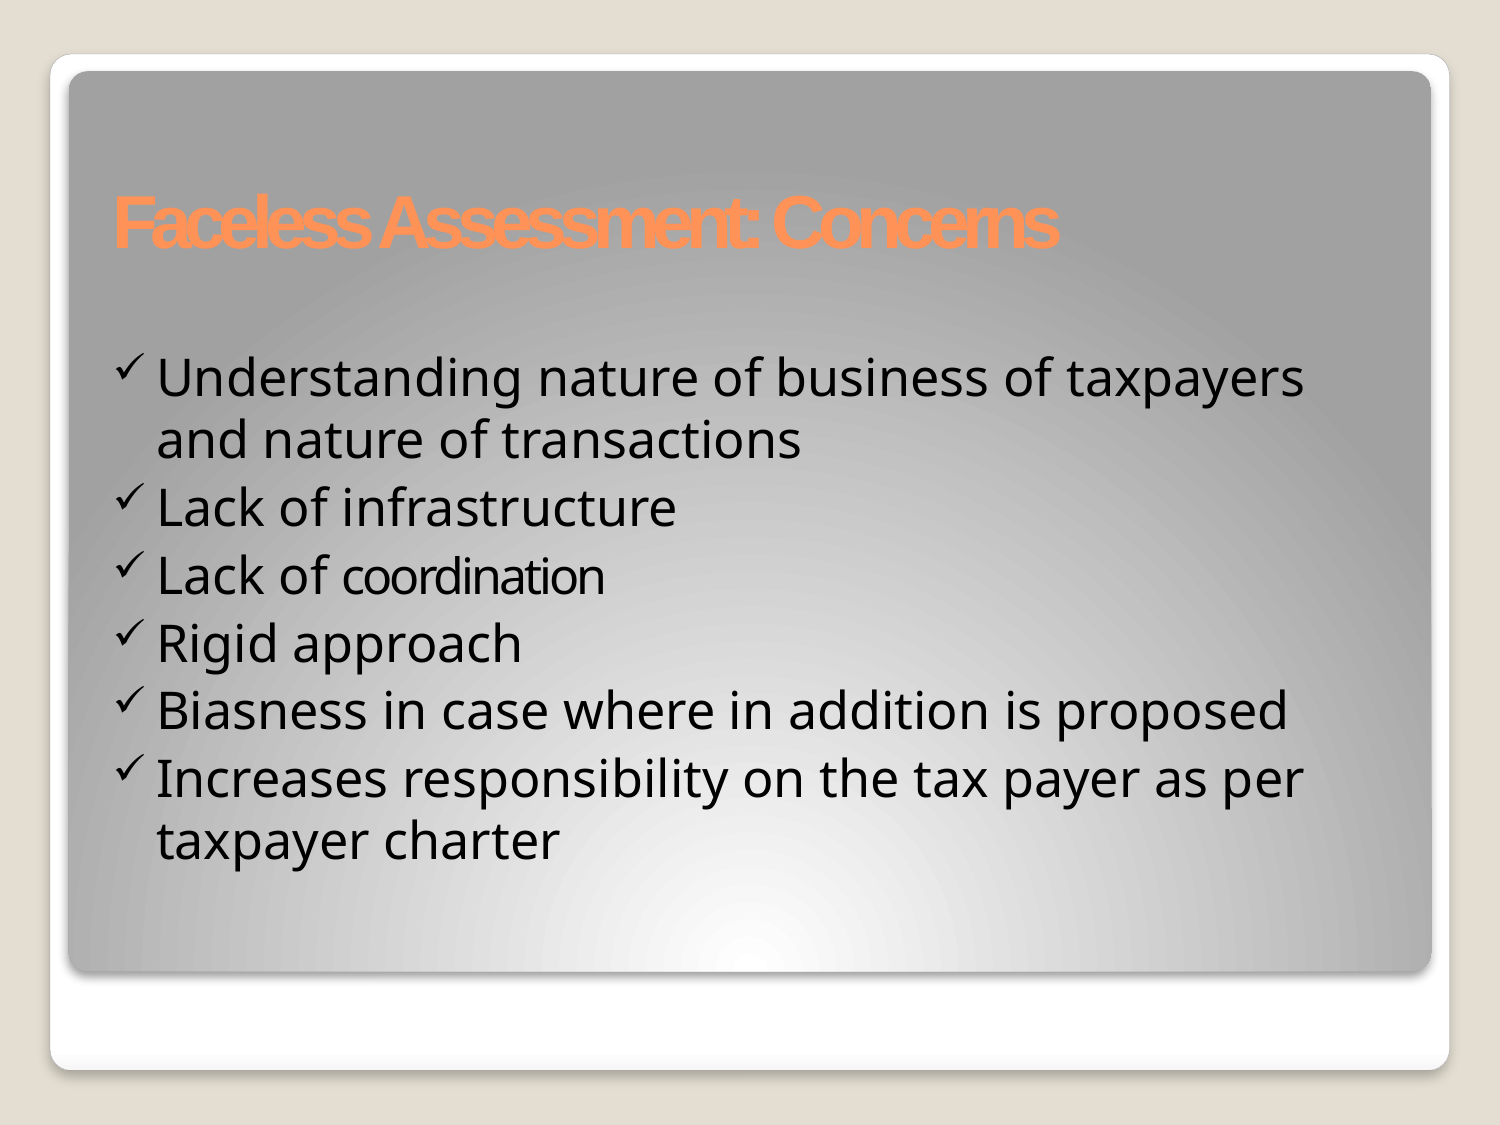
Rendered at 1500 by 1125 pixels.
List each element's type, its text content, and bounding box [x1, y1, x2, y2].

list Faceless Assessment: Concerns Understanding nature of business of taxpayers and nature of transactions Lack of infrastructure Lack of coordination Rigid approach Biasness in case where in addition is proposed Increases responsibility on the tax payer as per taxpayer charter [82, 86, 1425, 988]
